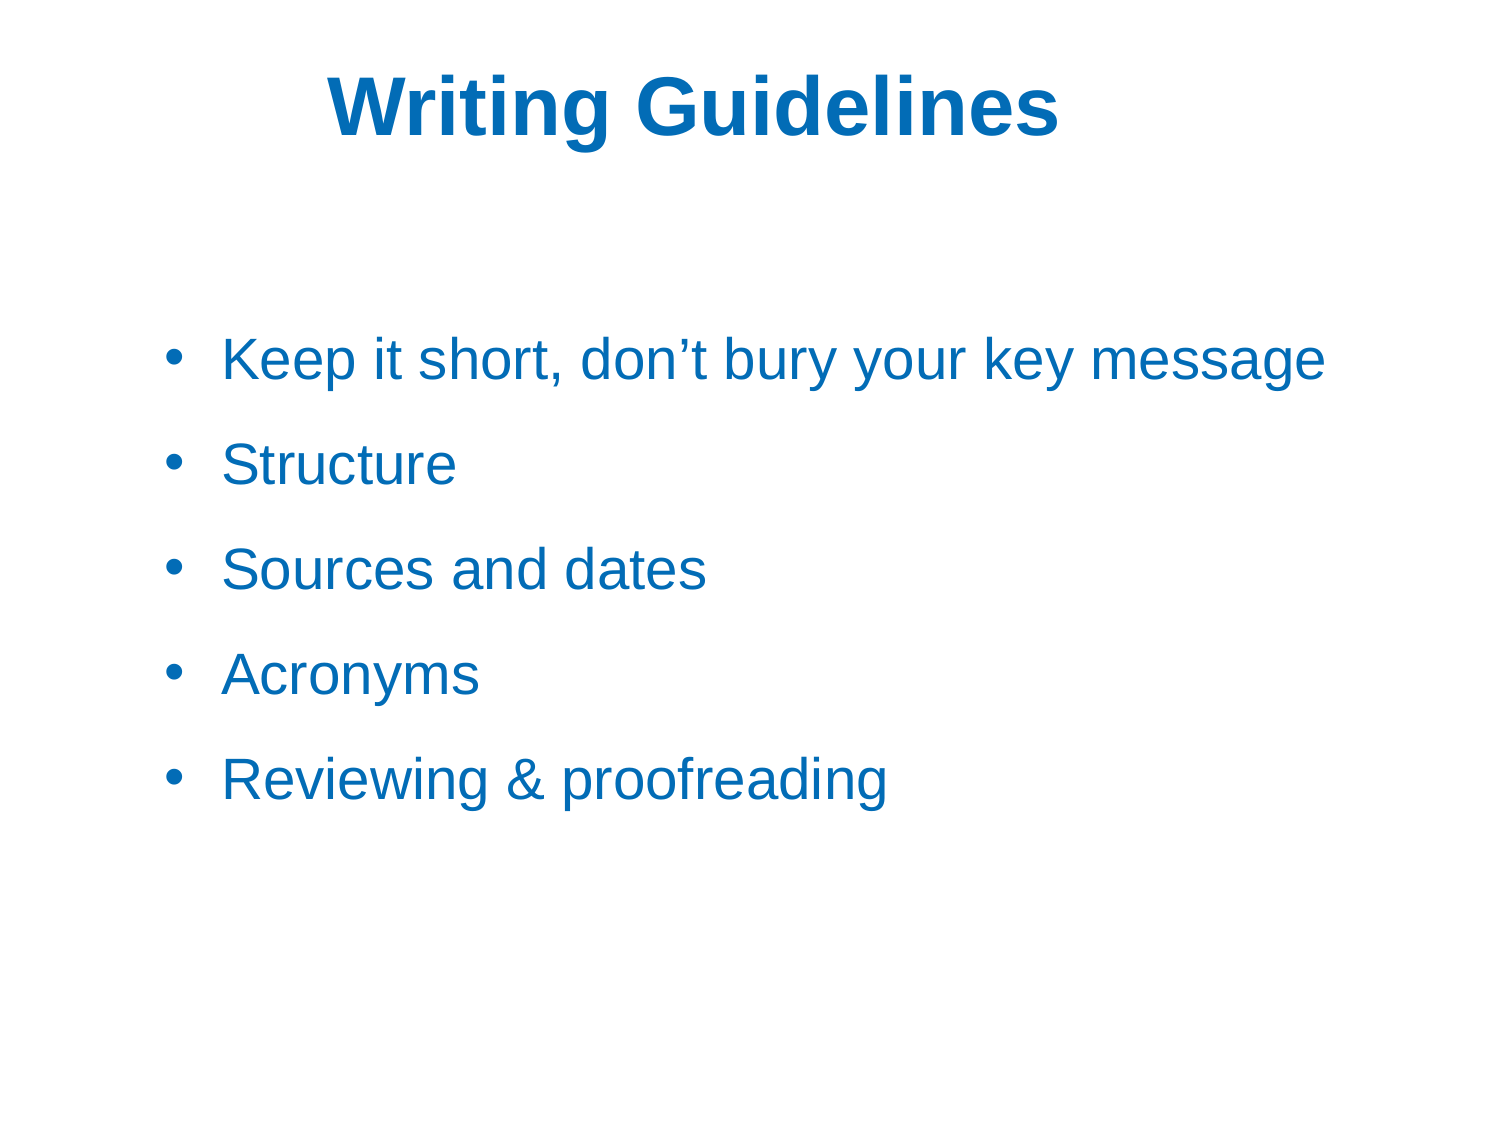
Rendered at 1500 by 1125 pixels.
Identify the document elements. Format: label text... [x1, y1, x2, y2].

text_box Writing Guidelines [312, 45, 1188, 160]
text_box Keep it short, don’t bury your key message Structure Sources and dates Acronyms Reviewing & proofreading [149, 279, 1363, 819]
